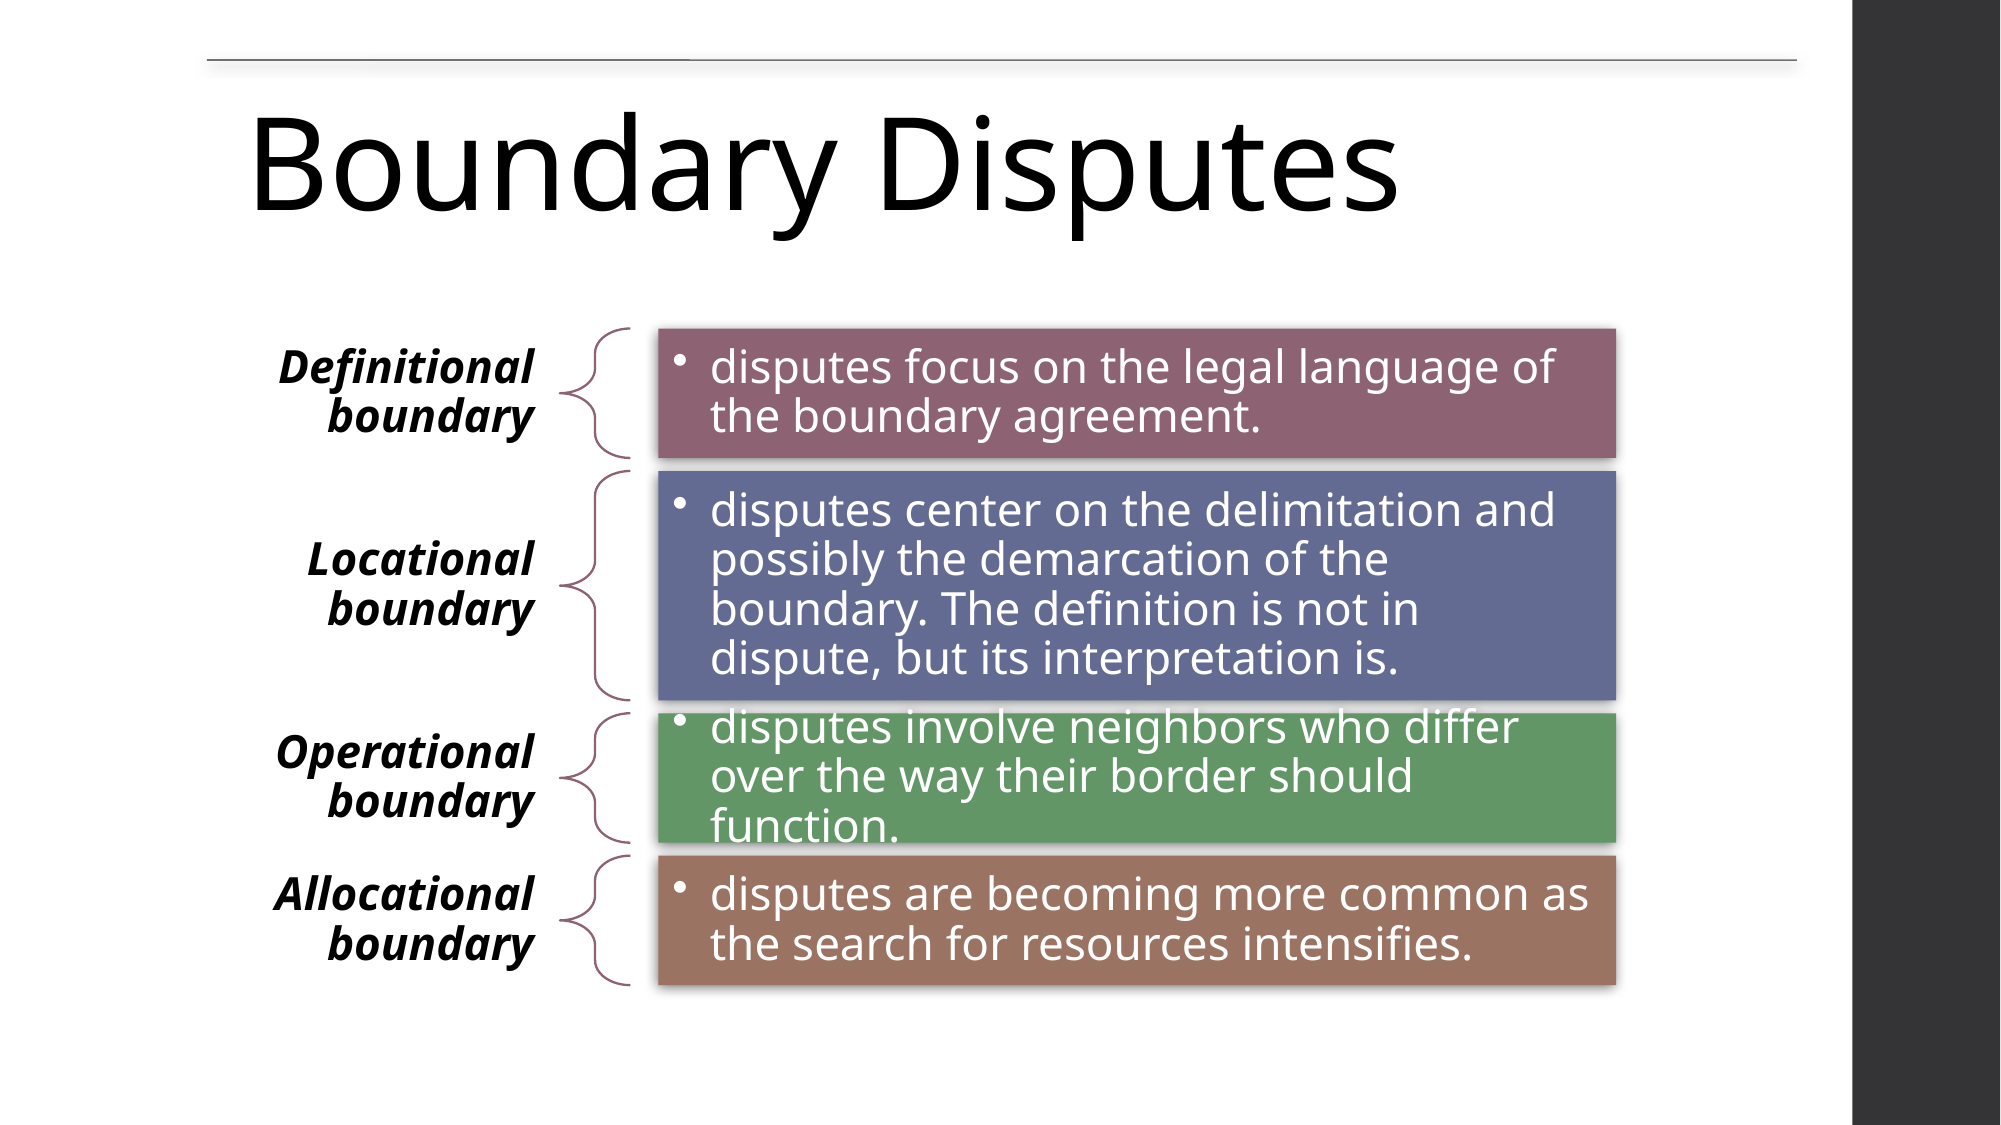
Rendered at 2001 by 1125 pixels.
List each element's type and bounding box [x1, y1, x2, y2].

list [206, 299, 1618, 1015]
text_box [206, 59, 1798, 278]
